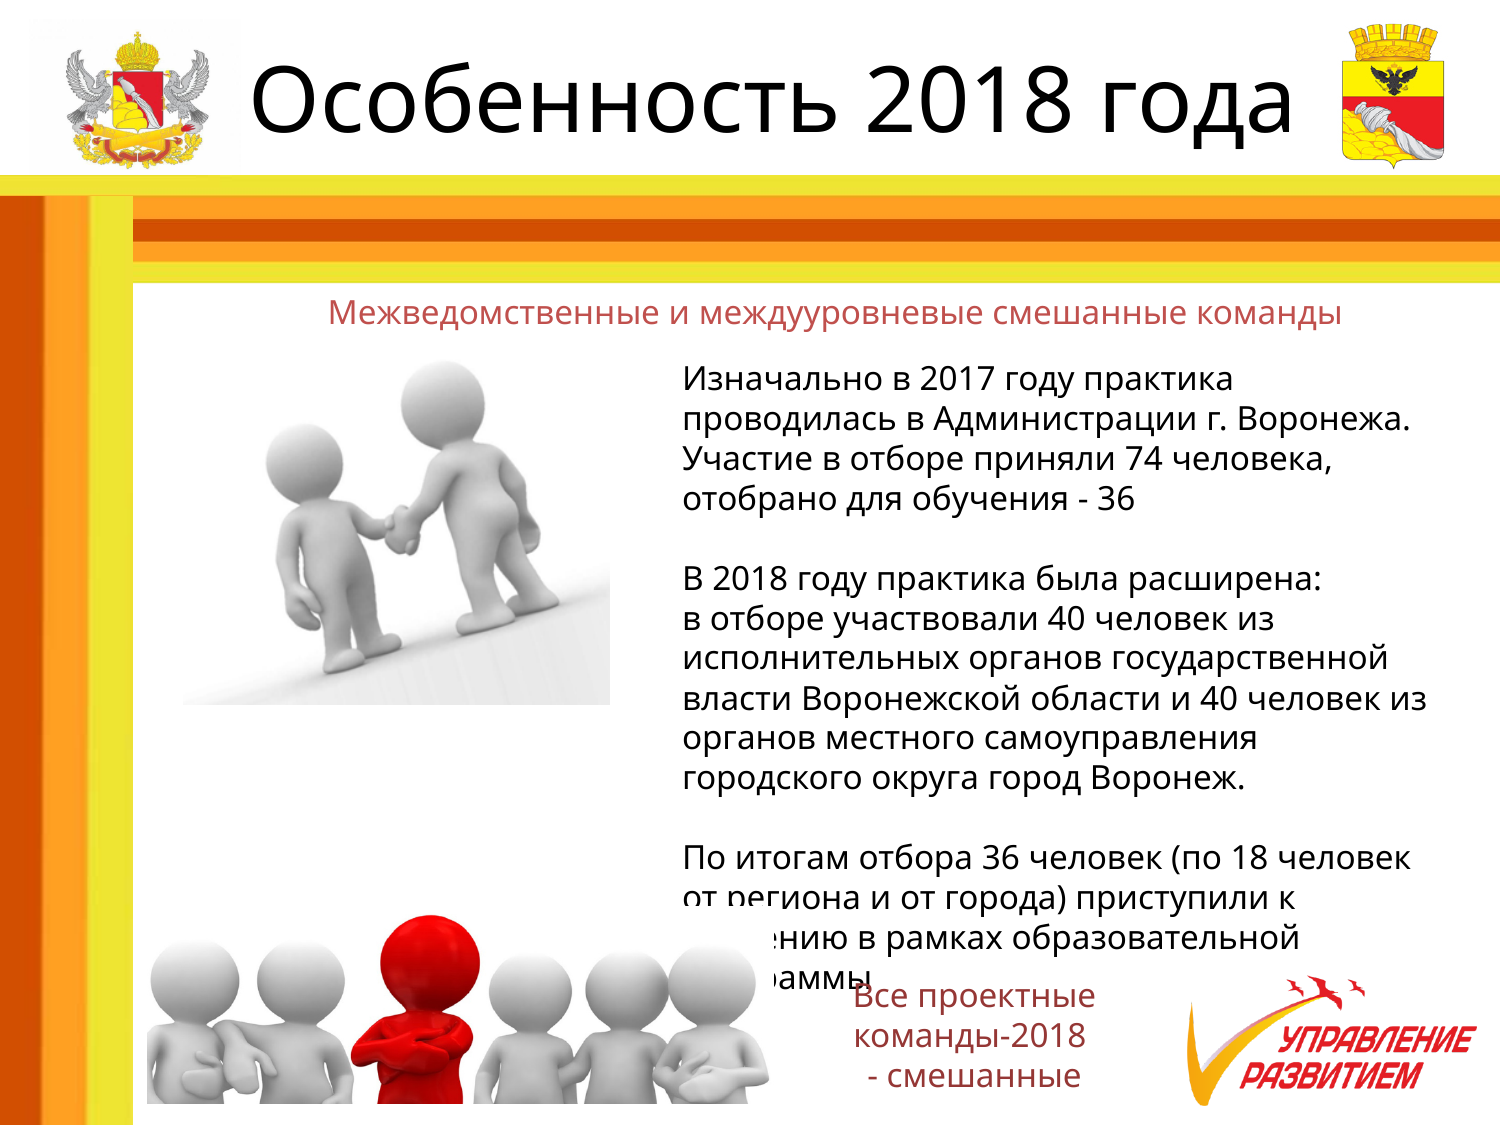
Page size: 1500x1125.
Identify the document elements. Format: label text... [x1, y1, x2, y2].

text_box Все проектные команды-2018 - смешанные [785, 967, 1164, 1102]
picture [1187, 975, 1477, 1106]
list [182, 314, 611, 705]
picture [1281, 19, 1490, 173]
picture [147, 906, 774, 1104]
text_box Изначально в 2017 году практика проводилась в Администрации г. Воронежа. Участие в отборе приняли 74 человека, отобрано для обучения - 36 В 2018 году практика была расширена: в отборе участвовали 40 человек из исполнительных органов государственной власти Воронежской области и 40 человек из органов местного самоуправления городского округа город Воронеж. По итогам отбора 36 человек (по 18 человек от региона и от города) приступили к обучению в рамках образовательной программы [667, 349, 1459, 1004]
title Особенность 2018 года [218, 30, 1329, 161]
picture [0, 19, 1500, 1125]
text_box Межведомственные и междууровневые смешанные команды [312, 284, 1435, 339]
